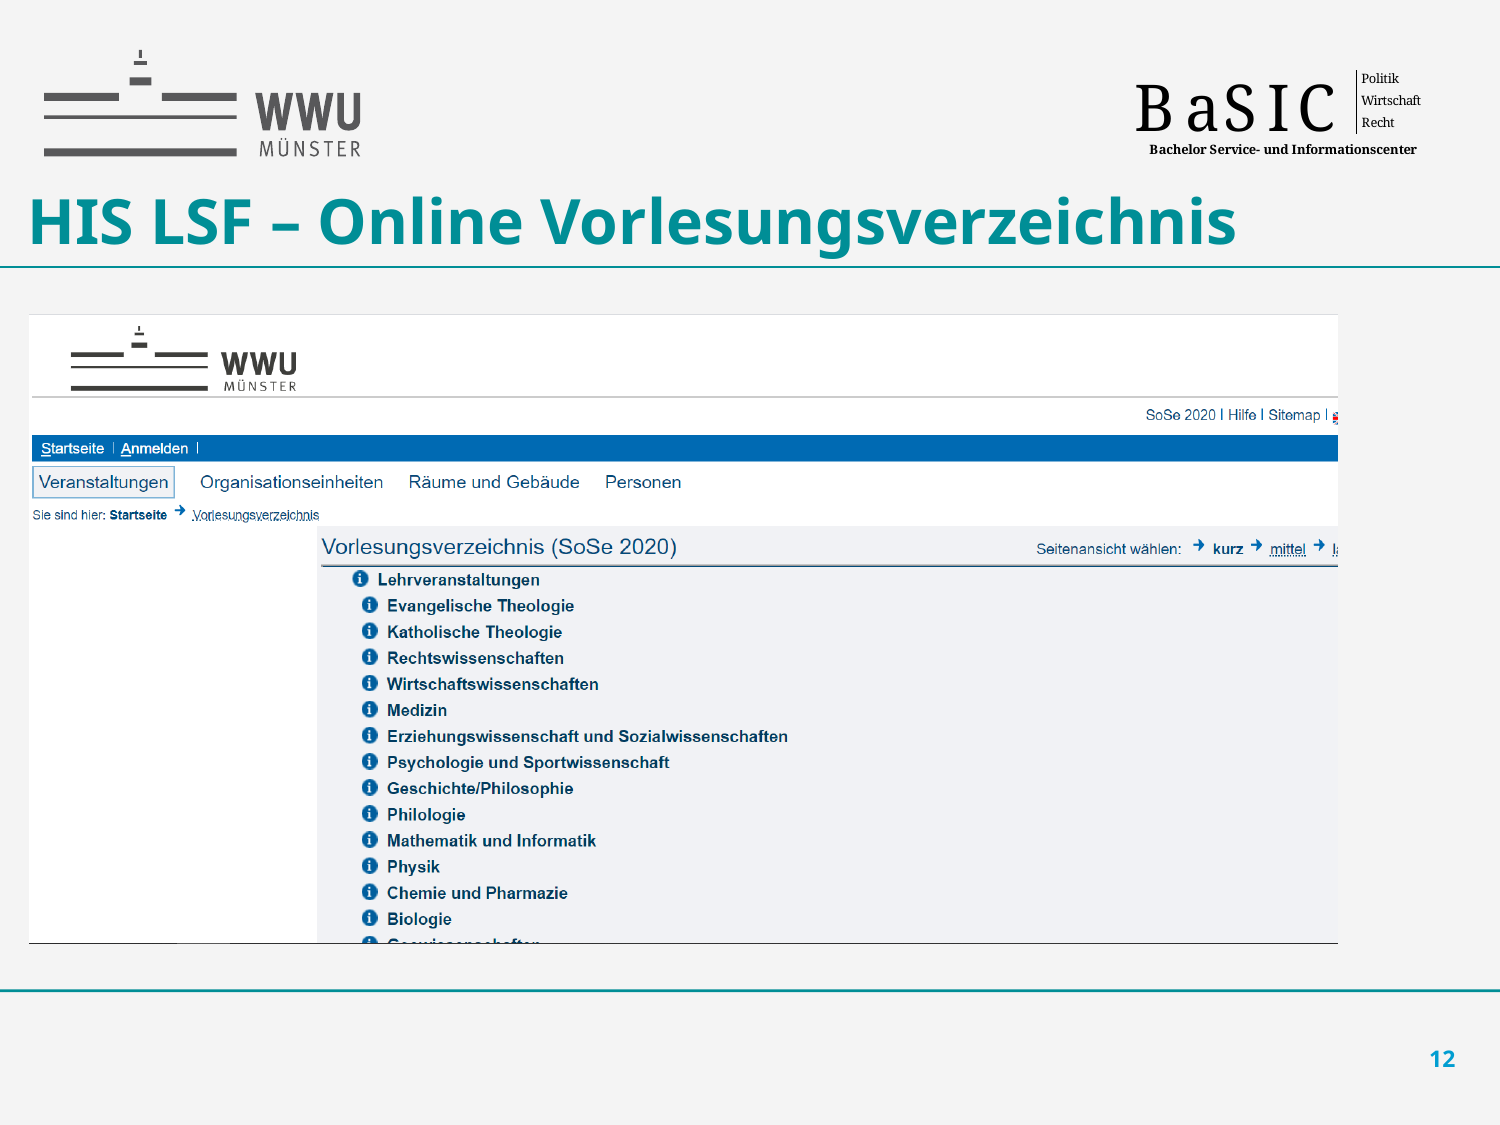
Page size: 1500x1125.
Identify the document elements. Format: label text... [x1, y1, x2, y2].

title HIS LSF – Online Vorlesungsverzeichnis [27, 181, 1340, 264]
picture [29, 314, 1338, 944]
text_box 12 [1367, 1012, 1456, 1072]
